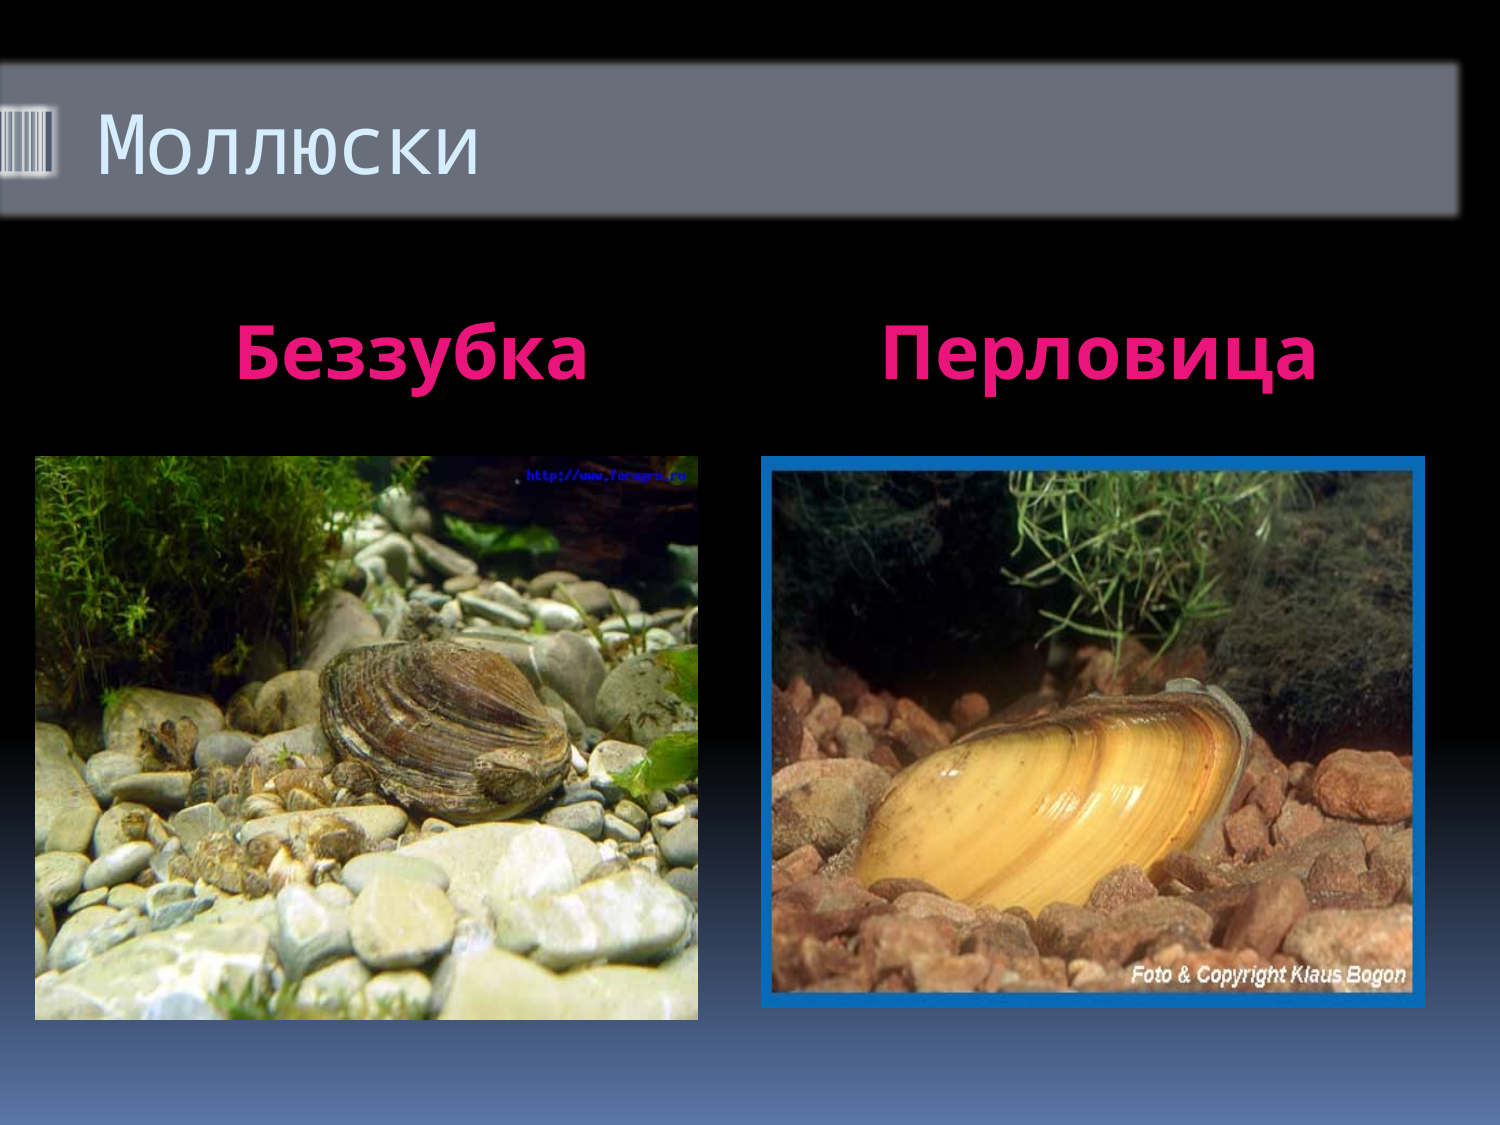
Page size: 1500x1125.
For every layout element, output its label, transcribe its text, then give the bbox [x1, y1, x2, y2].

title Моллюски [82, 83, 1358, 234]
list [34, 456, 699, 1020]
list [761, 456, 1426, 1009]
list Перловица [761, 296, 1425, 402]
list Беззубка [75, 296, 738, 402]
